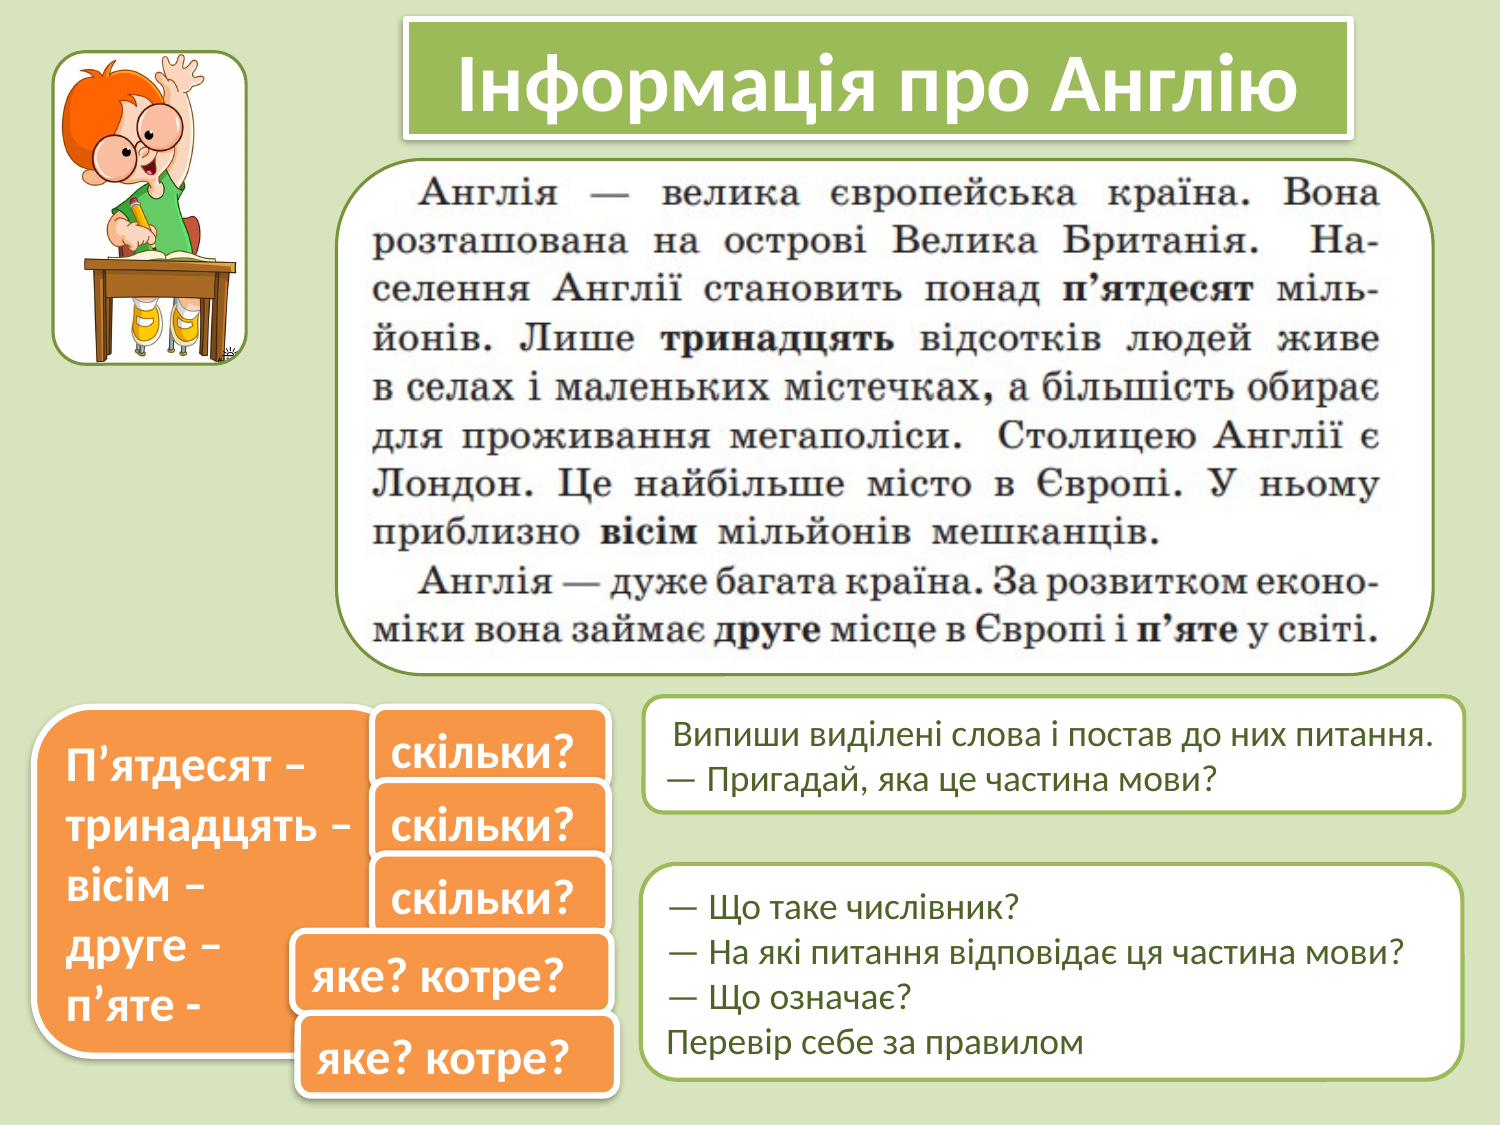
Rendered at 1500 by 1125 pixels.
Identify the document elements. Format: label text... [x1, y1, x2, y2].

text_box — Що таке числівник? — На які питання відповідає ця частина мови? — Що означає? Перевір себе за правилом [638, 861, 1465, 1082]
title Інформація про Англію [403, 16, 1354, 140]
text_box скільки? [368, 776, 612, 856]
text_box П’ятдесят – тринадцять – вісім – друге – п’яте - [30, 703, 372, 1059]
picture [52, 51, 247, 365]
text_box скільки? [368, 703, 612, 783]
picture [336, 159, 1434, 675]
text_box яке? котре? [289, 927, 615, 1014]
text_box Випиши виділені слова і постав до них питання. — Пригадай, яка це частина мови? [641, 694, 1467, 815]
text_box скільки? [368, 850, 612, 930]
text_box яке? котре? [294, 1009, 621, 1099]
